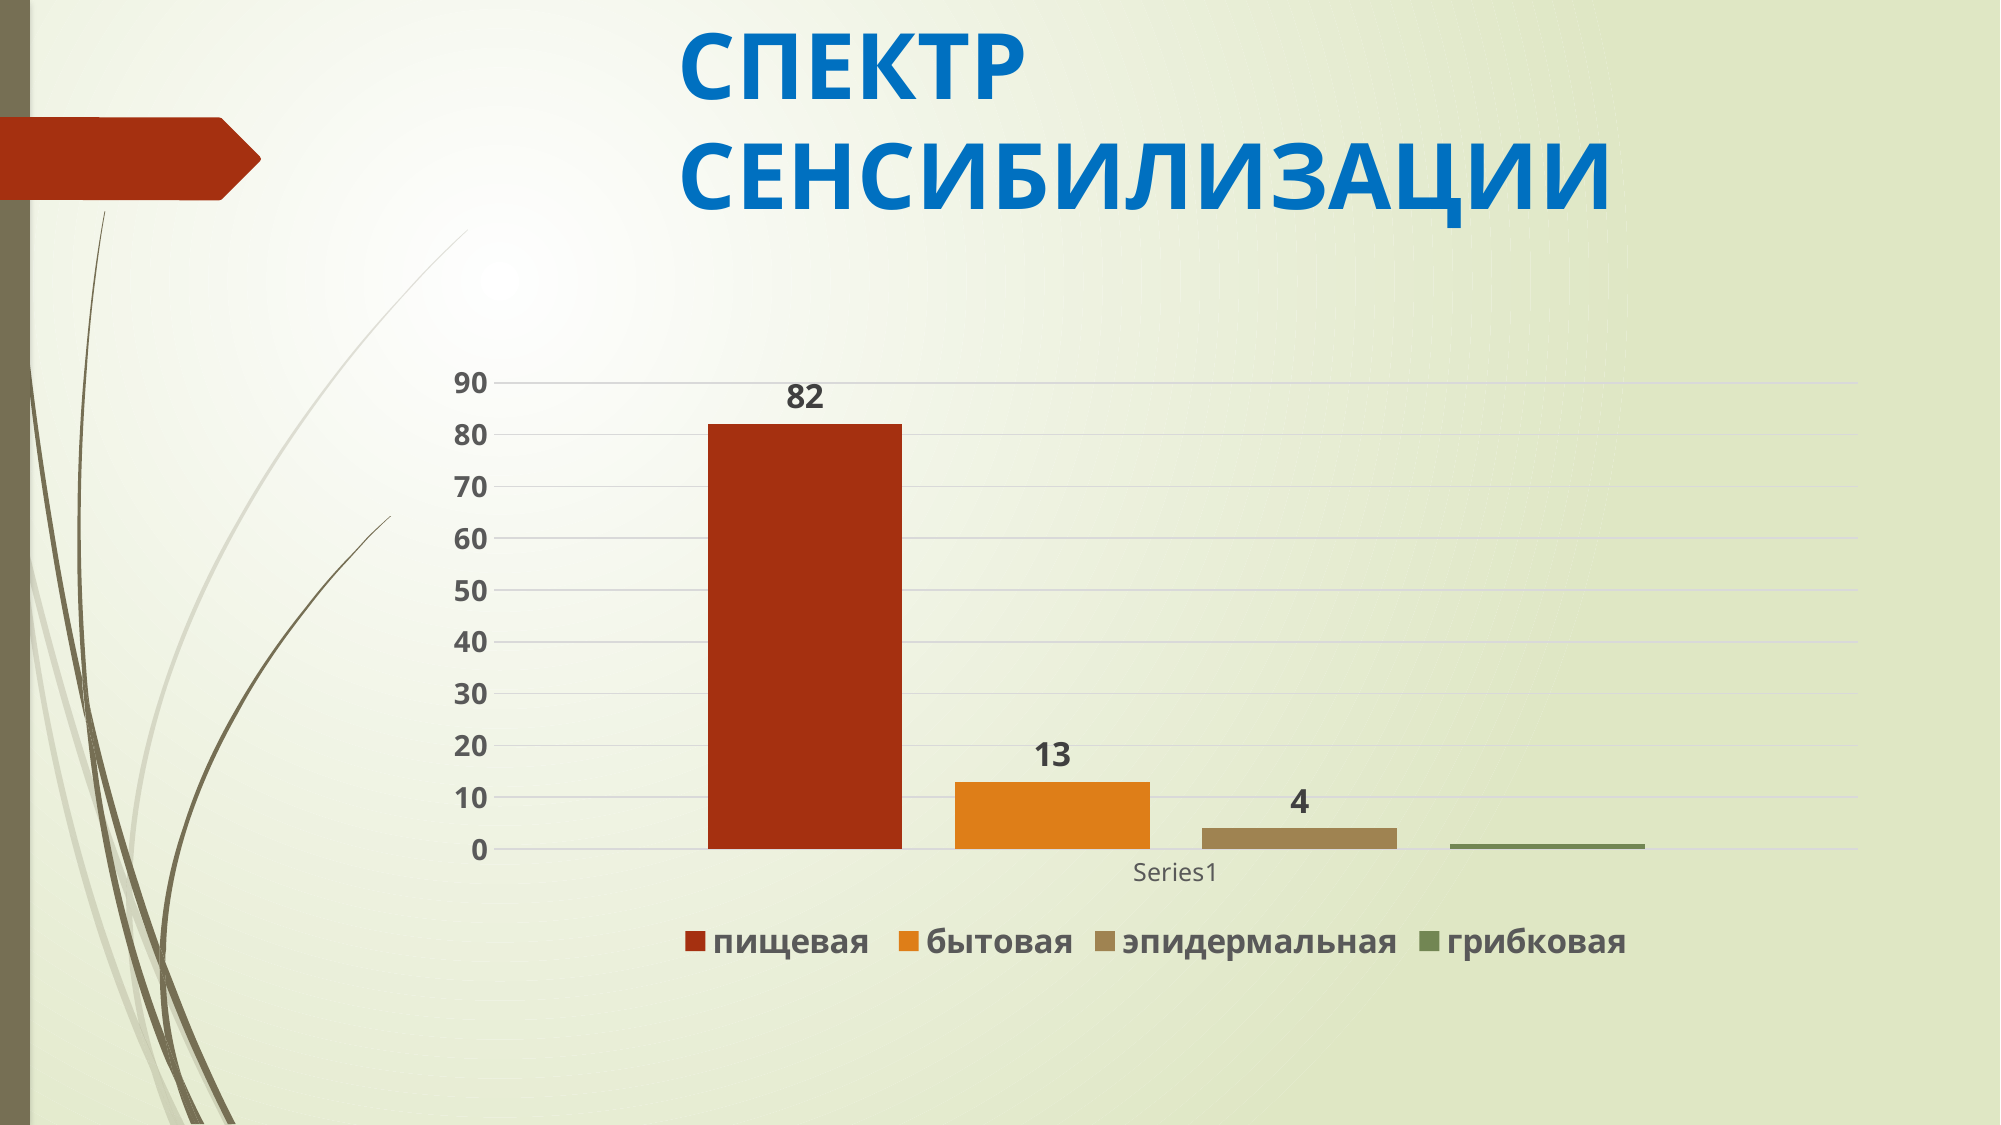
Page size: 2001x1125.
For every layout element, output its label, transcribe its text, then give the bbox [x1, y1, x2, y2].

title СПЕКТР СЕНСИБИЛИЗАЦИИ [662, 0, 2000, 313]
chart [424, 349, 1888, 971]
